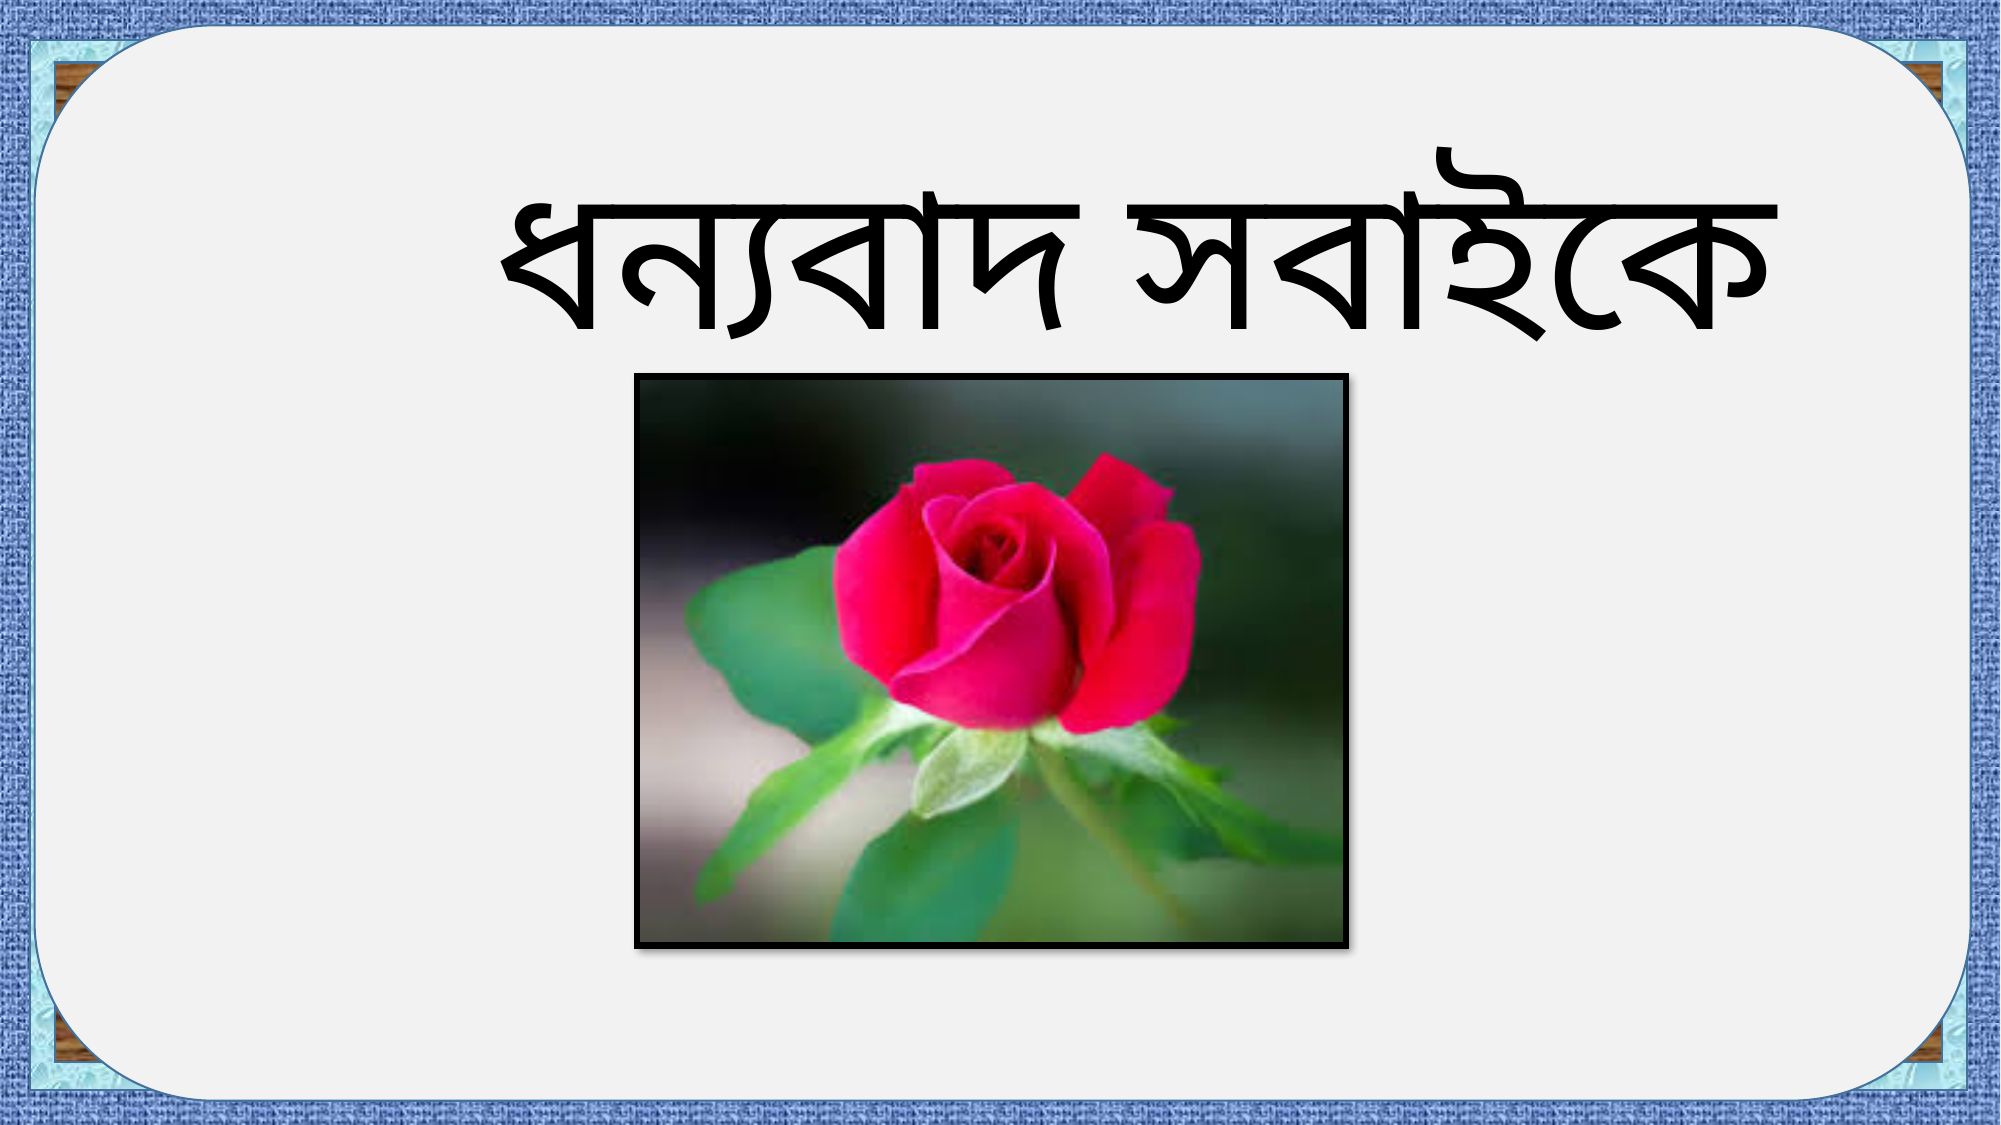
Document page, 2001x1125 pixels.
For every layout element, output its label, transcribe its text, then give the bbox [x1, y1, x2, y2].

text_box ধন্যবাদ সবাইকে [479, 122, 1864, 377]
picture [0, 0, 2001, 1125]
